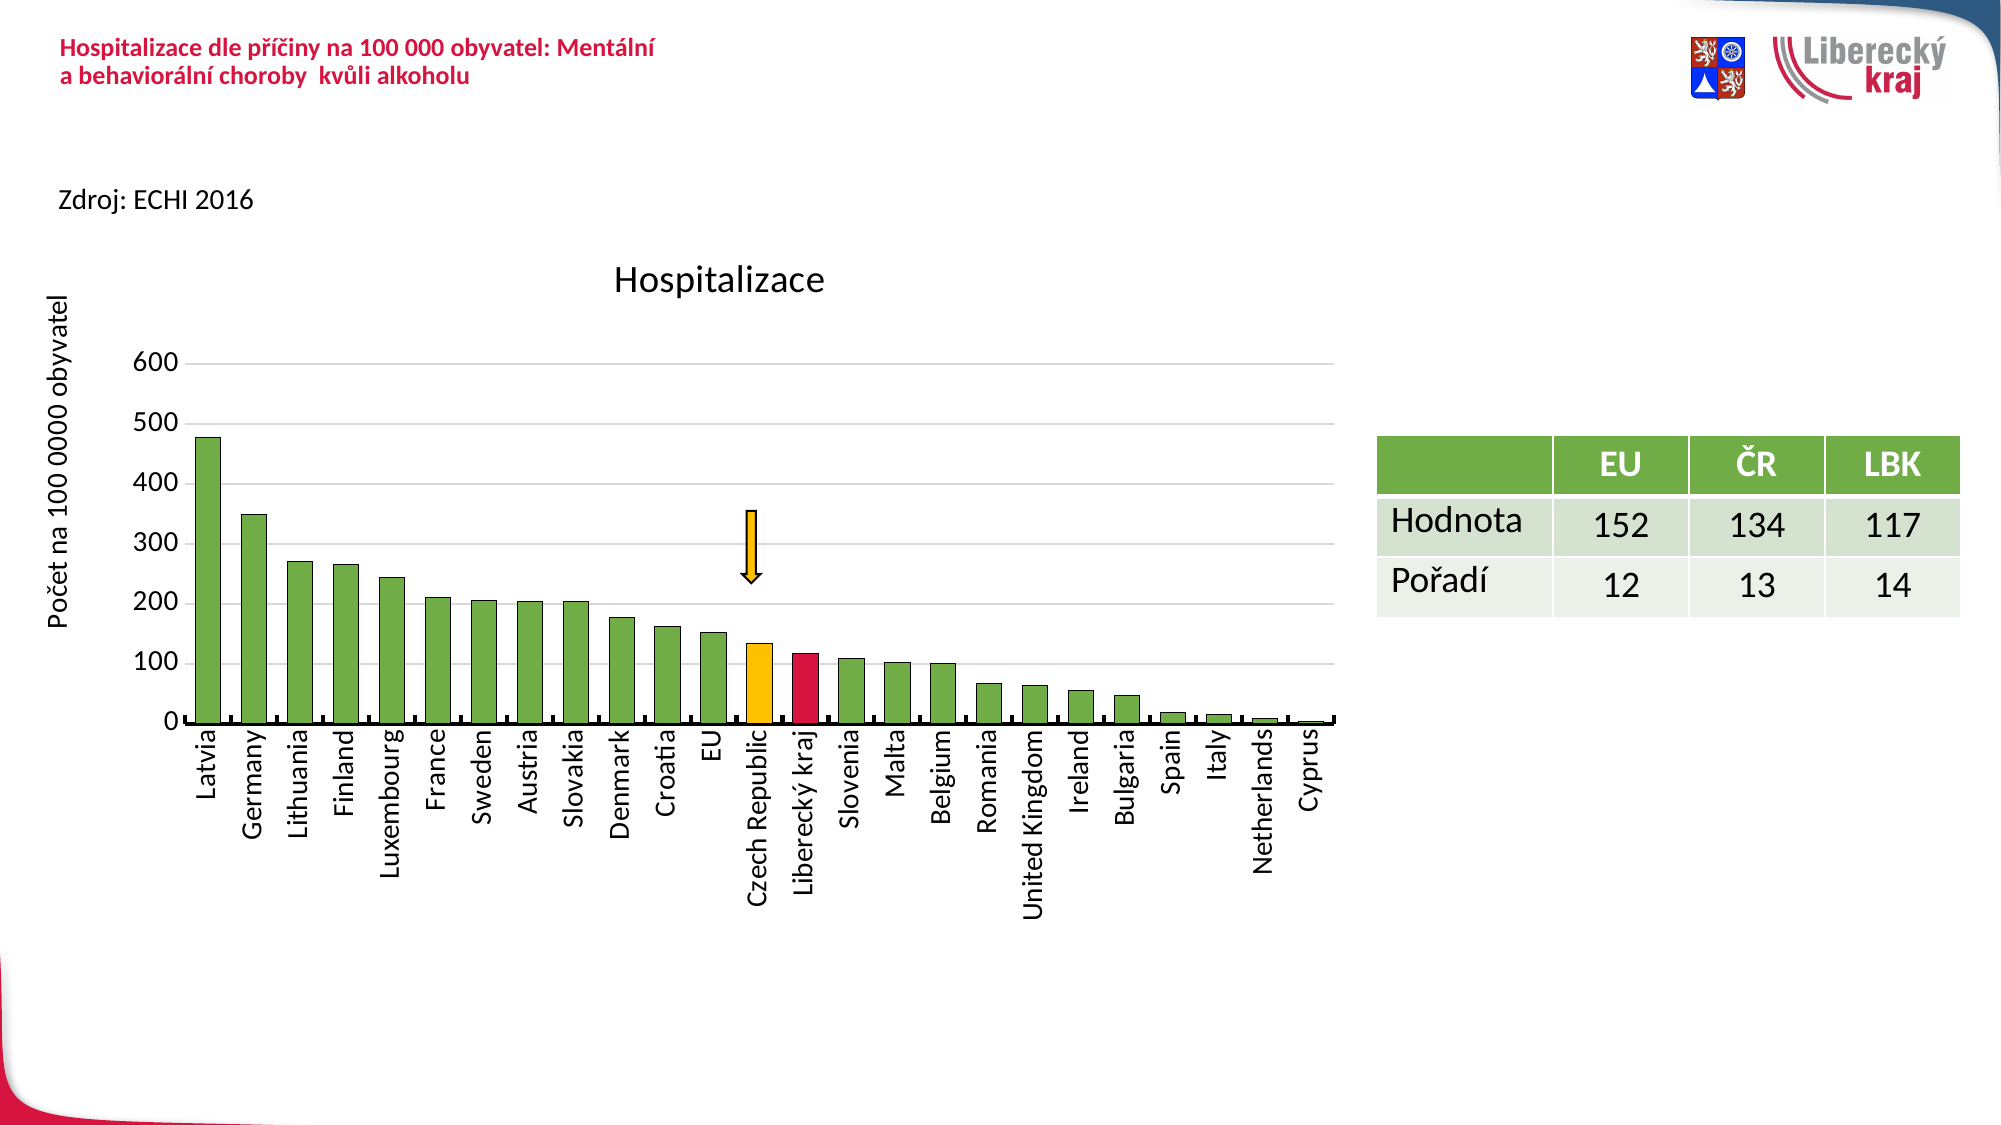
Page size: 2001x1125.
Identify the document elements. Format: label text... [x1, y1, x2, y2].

title Hospitalizace dle příčiny na 100 000 obyvatel: Mentální a behaviorální choroby kvůli alkoholu [44, 26, 1764, 130]
table_header [1377, 436, 1552, 494]
table_cell 13 [1690, 558, 1824, 617]
table_header LBK [1826, 436, 1960, 494]
table_header ČR [1690, 436, 1824, 494]
table_cell 152 [1554, 499, 1688, 556]
table_cell 12 [1554, 558, 1688, 617]
table_cell 134 [1690, 499, 1824, 556]
chart [32, 251, 1361, 936]
picture [1767, 31, 1954, 107]
table_cell Hodnota [1377, 499, 1552, 556]
table_cell Pořadí [1377, 558, 1552, 617]
table_header EU [1554, 436, 1688, 494]
text_box Zdroj: ECHI 2016 [43, 172, 270, 223]
table_cell 14 [1826, 558, 1960, 617]
table_cell 117 [1826, 499, 1960, 556]
